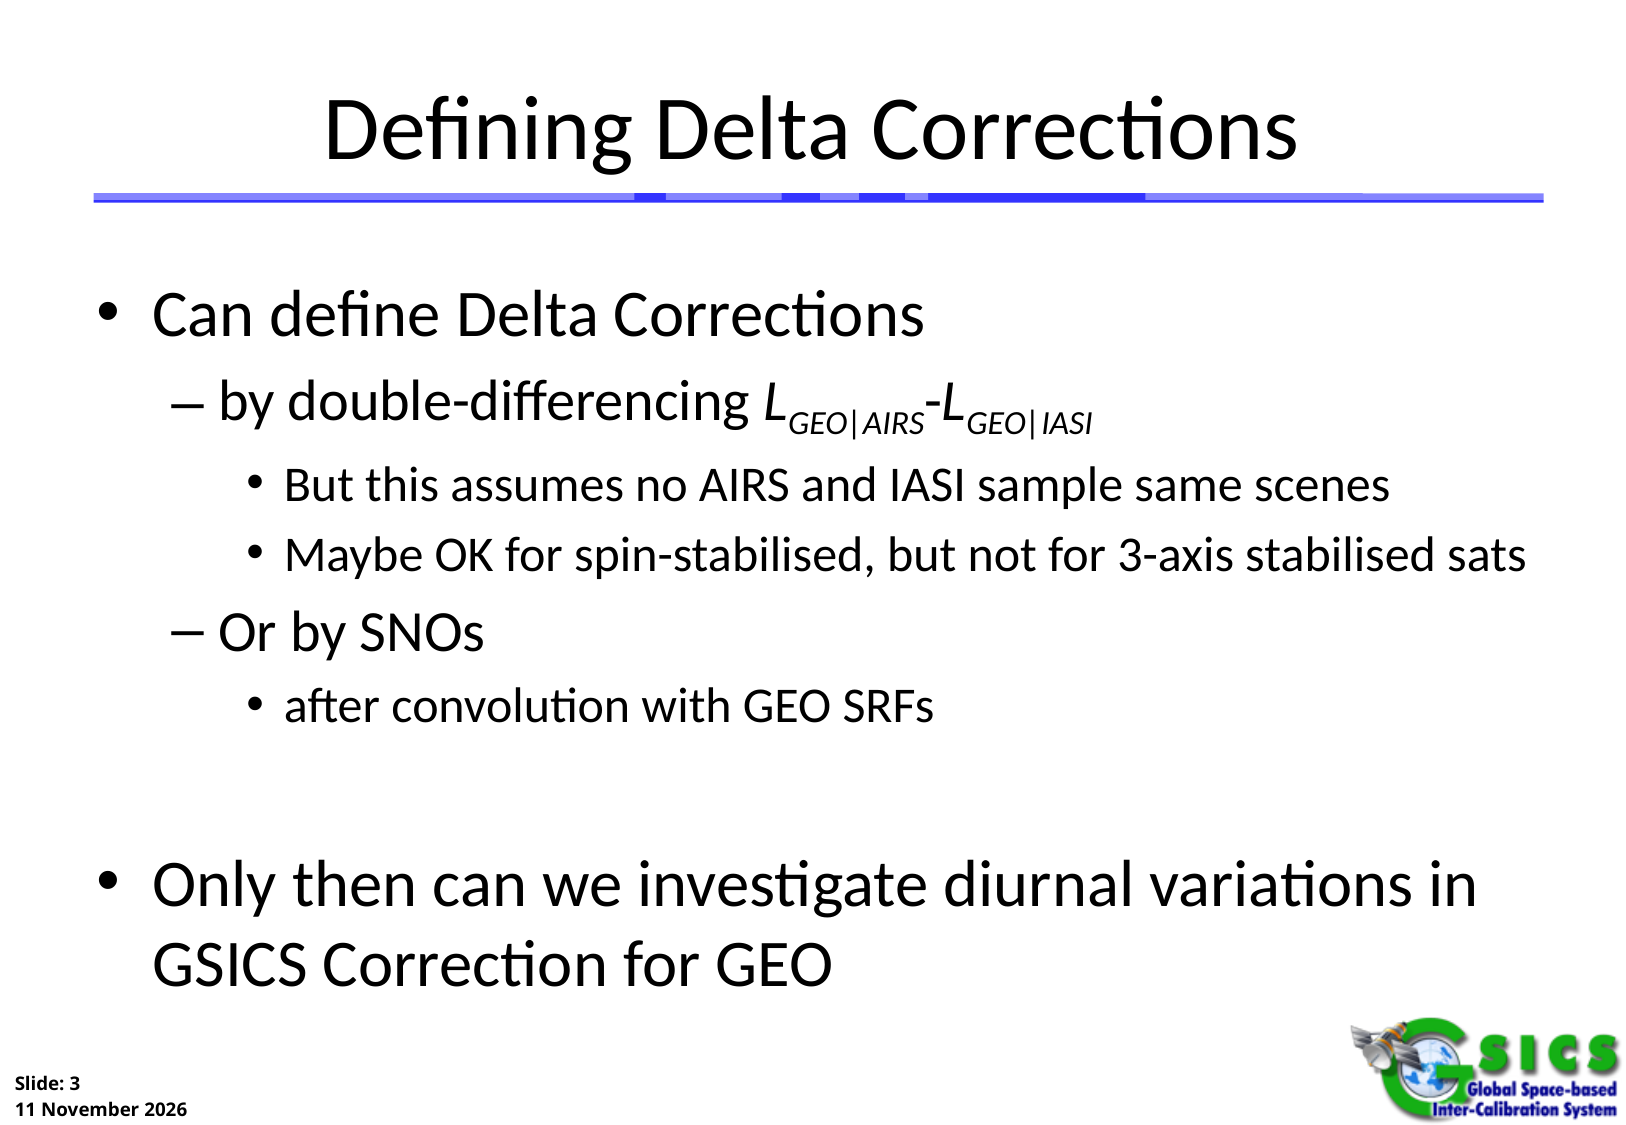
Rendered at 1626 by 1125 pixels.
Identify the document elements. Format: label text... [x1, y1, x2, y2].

title Defining Delta Corrections [80, 44, 1544, 202]
list Can define Delta Corrections by double-differencing LGEO|AIRS-LGEO|IASI But this assumes no AIRS and IASI sample same scenes Maybe OK for spin-stabilised, but not for 3-axis stabilised sats Or by SNOs after convolution with GEO SRFs Only then can we investigate diurnal variations in GSICS Correction for GEO [80, 262, 1544, 1006]
picture [1343, 1010, 1625, 1125]
